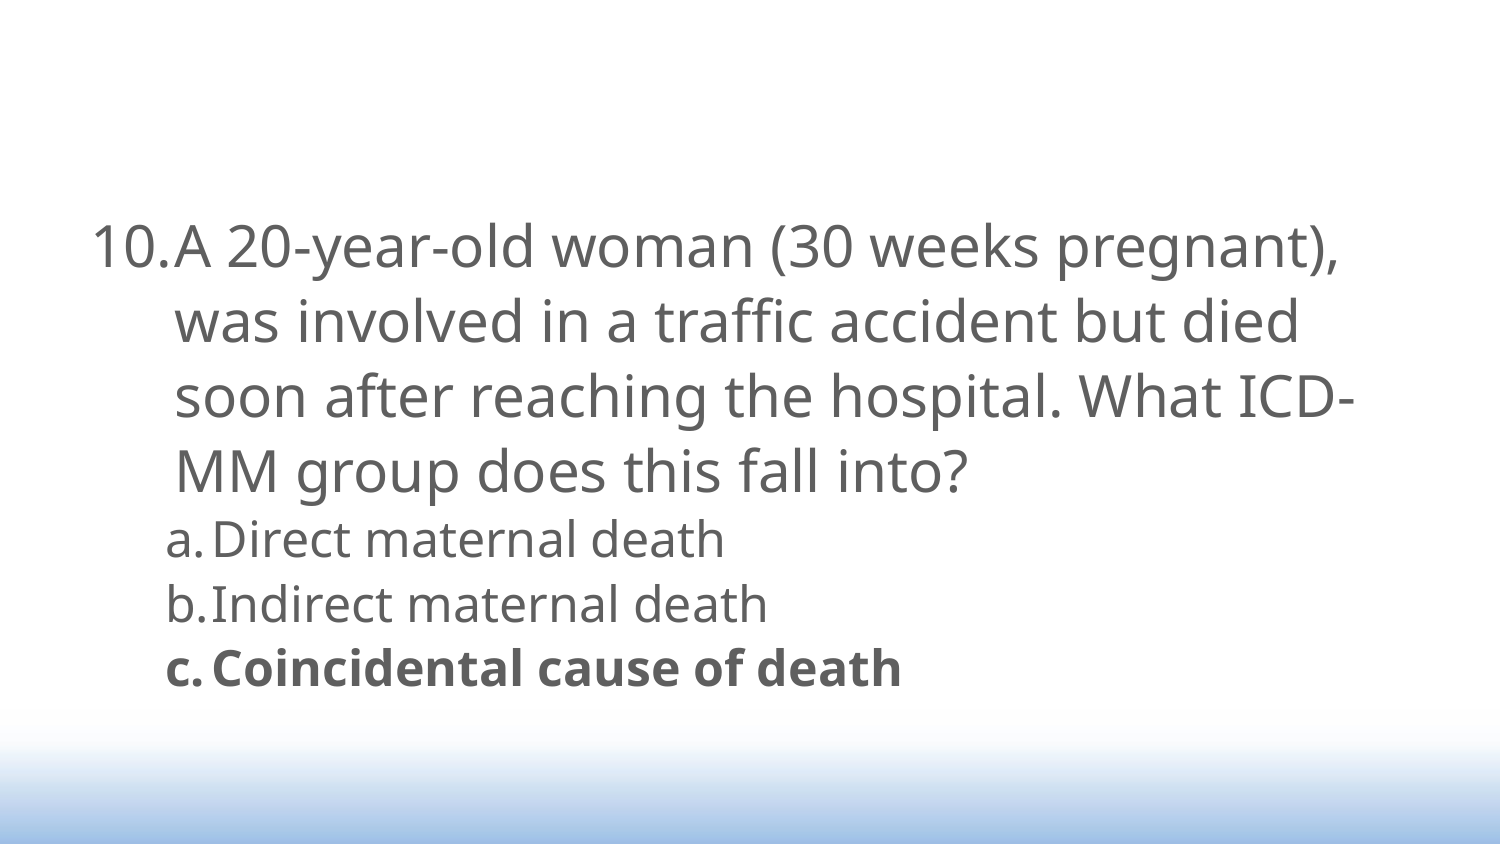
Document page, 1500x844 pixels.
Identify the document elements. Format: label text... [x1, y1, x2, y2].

picture [0, 309, 1500, 844]
list A 20-year-old woman (30 weeks pregnant), was involved in a traffic accident but died soon after reaching the hospital. What ICD-MM group does this fall into? Direct maternal death Indirect maternal death Coincidental cause of death [75, 196, 1425, 754]
